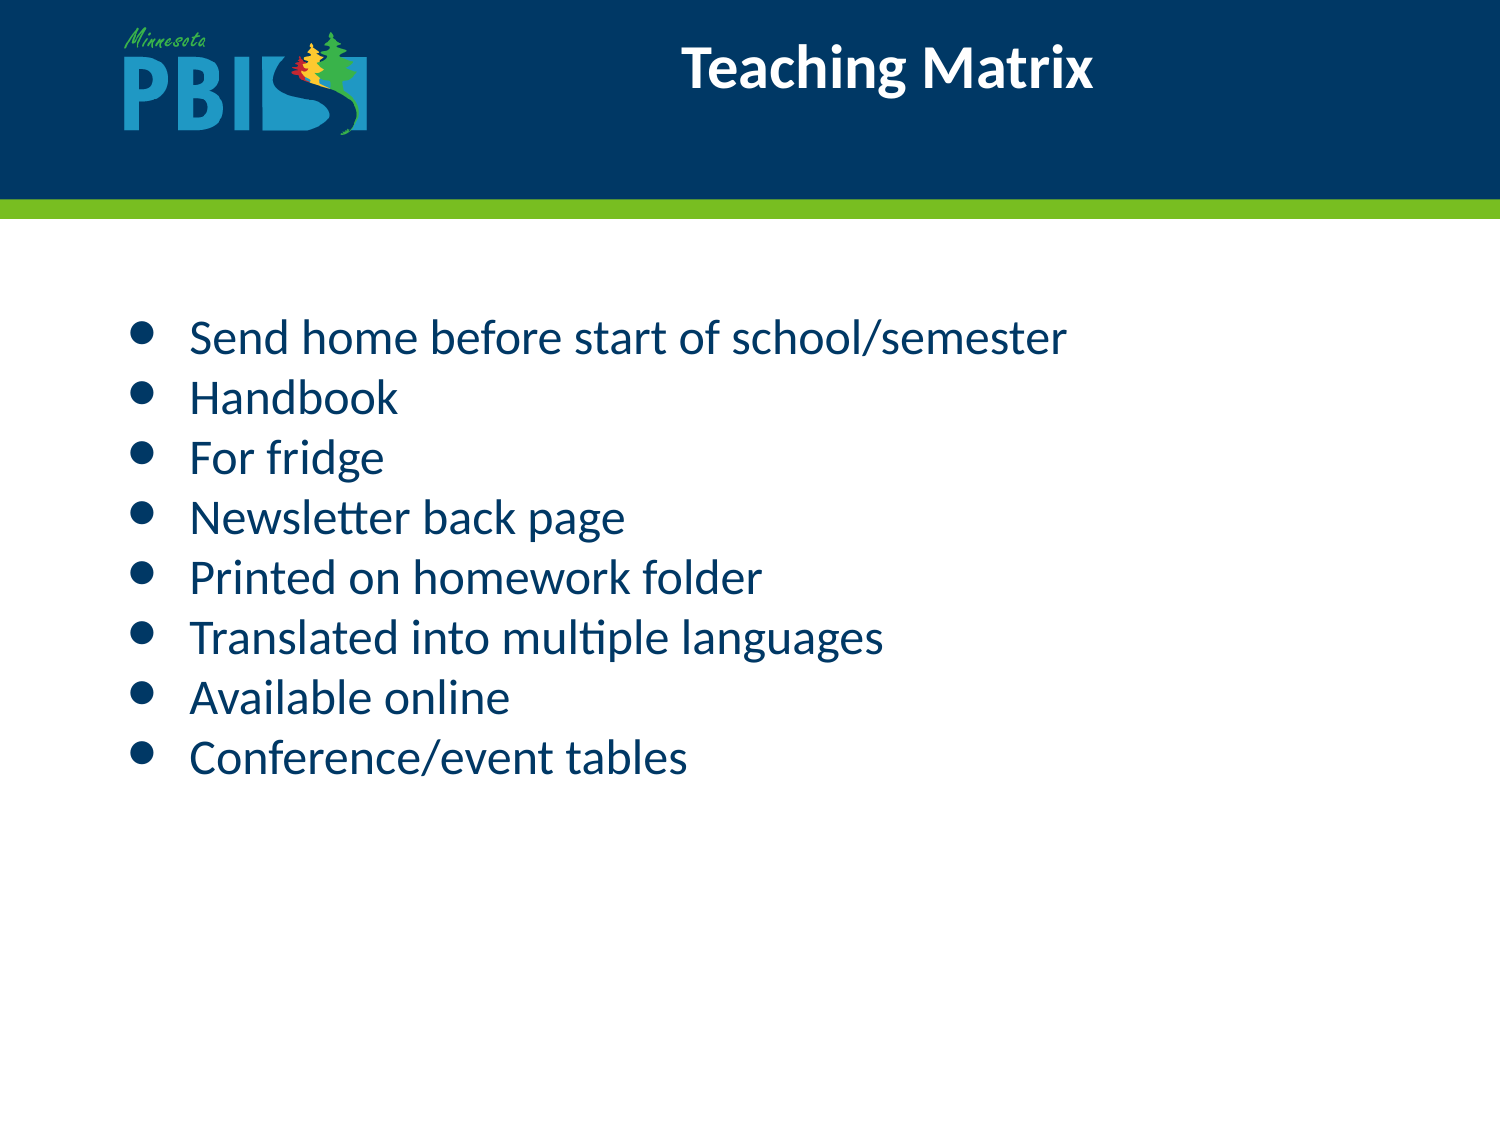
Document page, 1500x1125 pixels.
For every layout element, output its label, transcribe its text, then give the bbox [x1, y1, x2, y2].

title Teaching Matrix [379, 24, 1397, 175]
list Send home before start of school/semester Handbook For fridge Newsletter back page Printed on homework folder Translated into multiple languages Available online Conference/event tables [103, 299, 1397, 1014]
picture [120, 24, 370, 138]
